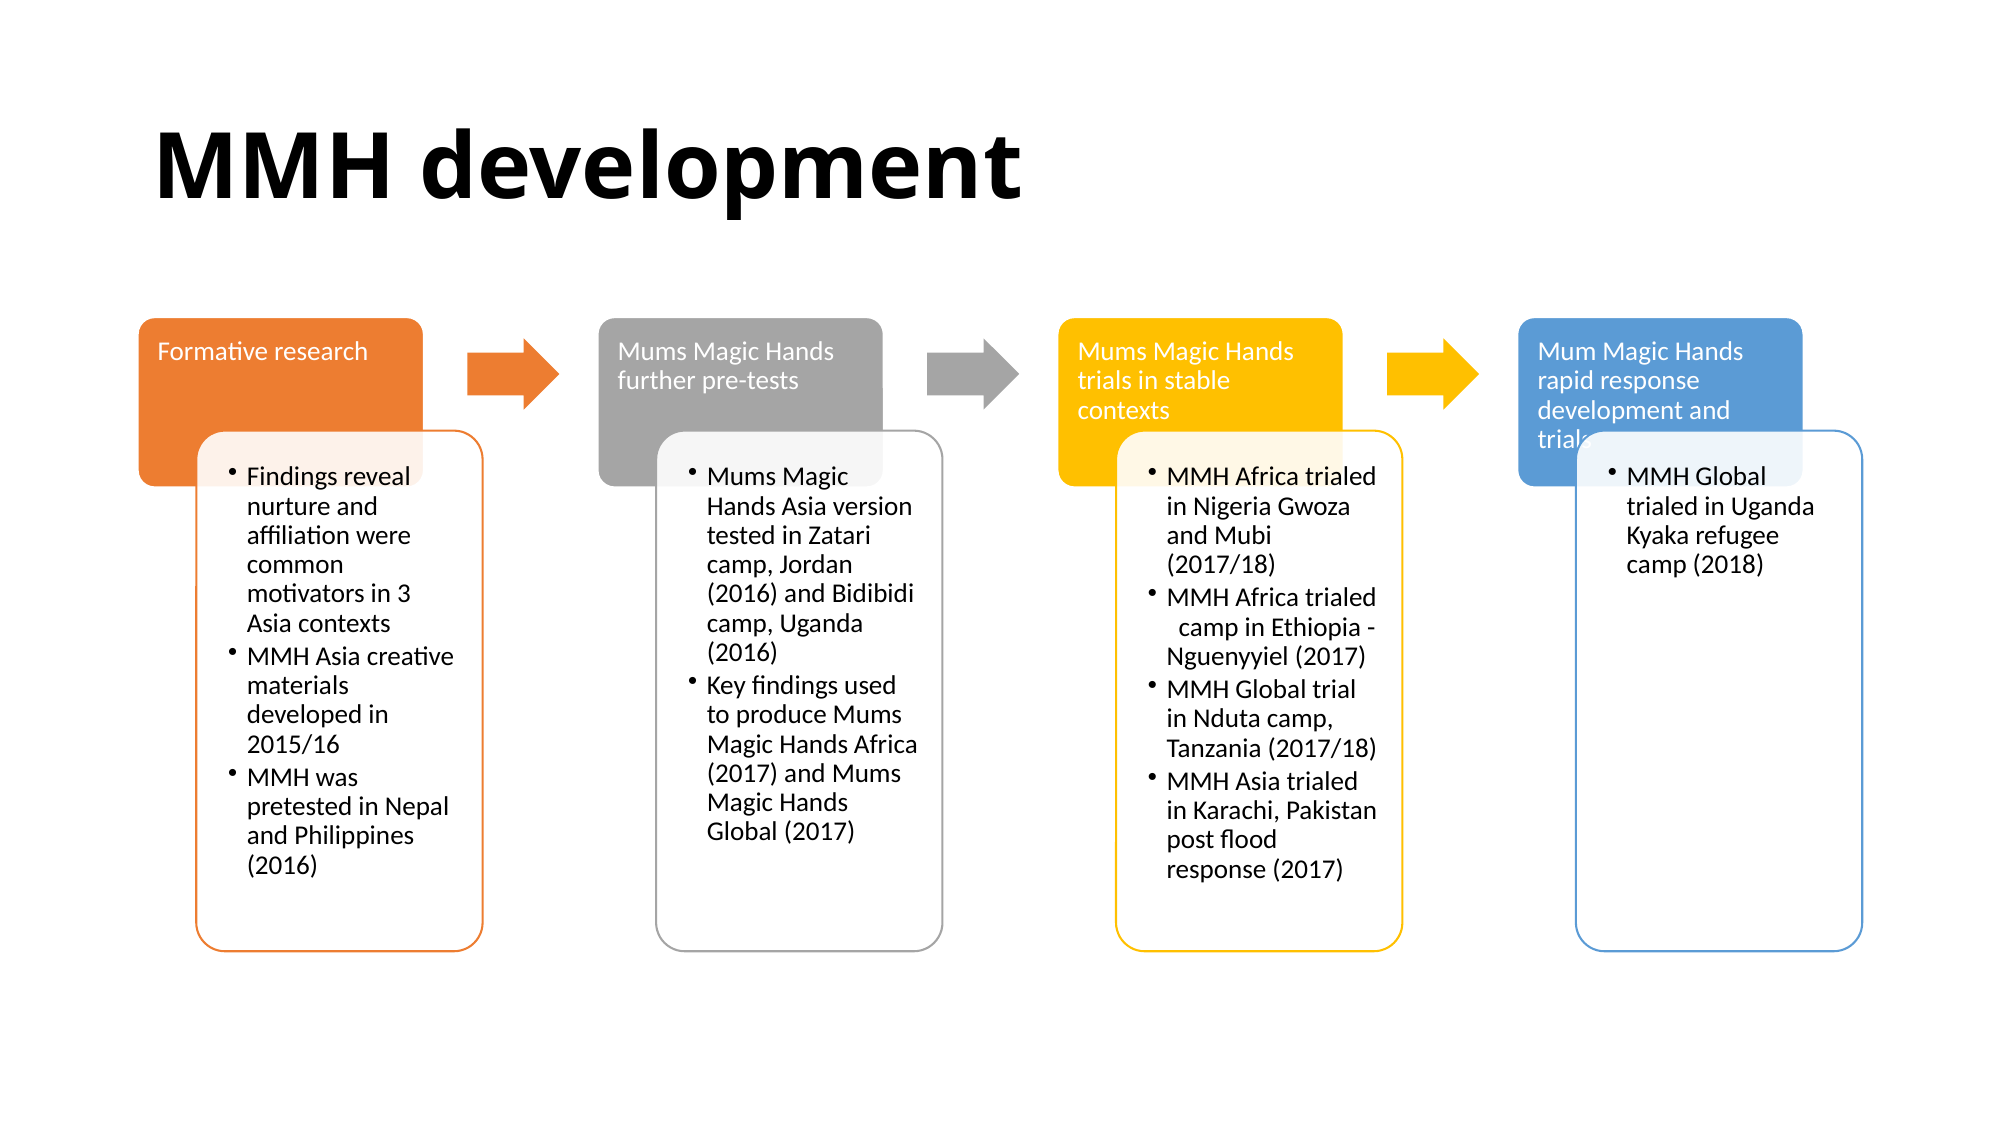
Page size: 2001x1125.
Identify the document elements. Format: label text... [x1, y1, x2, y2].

title MMH development [137, 59, 1863, 277]
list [137, 277, 1863, 992]
